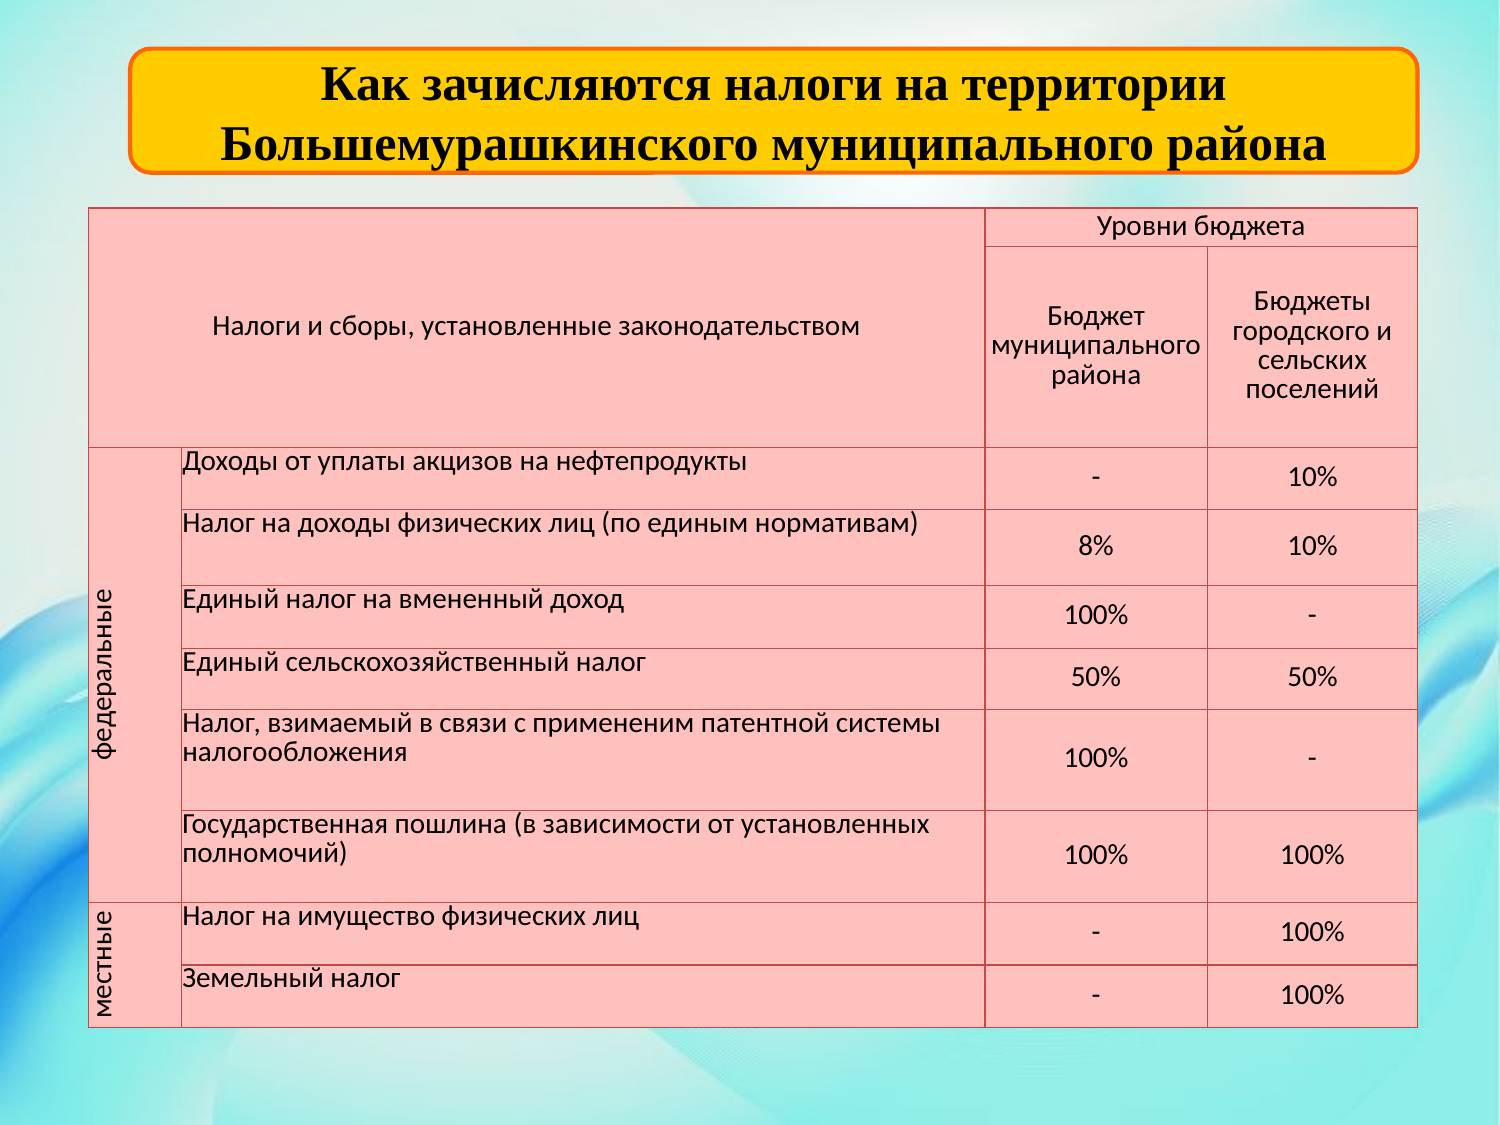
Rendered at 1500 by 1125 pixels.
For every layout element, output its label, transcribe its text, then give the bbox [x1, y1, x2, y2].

table_cell - [986, 448, 1207, 509]
table_cell Единый сельскохозяйственный налог [182, 649, 984, 709]
table_cell Налог на доходы физических лиц (по единым нормативам) [182, 510, 984, 585]
table_cell 50% [1208, 649, 1417, 709]
table_cell 100% [986, 710, 1207, 810]
table_cell Бюджеты городского и сельских поселений [1208, 247, 1417, 447]
table_header Налоги и сборы, установленные законодательством [89, 209, 984, 447]
table_cell федеральные [89, 448, 181, 902]
table_cell 10% [1208, 510, 1417, 585]
table_cell 100% [1208, 903, 1417, 964]
table_cell 100% [1208, 811, 1417, 902]
table_cell Единый налог на вмененный доход [182, 586, 984, 648]
table_cell Государственная пошлина (в зависимости от установленных полномочий) [182, 811, 984, 902]
table_header Уровни бюджета [986, 209, 1417, 246]
table_cell - [1208, 586, 1417, 648]
table_cell Налог на имущество физических лиц [182, 903, 984, 964]
text_box Как зачисляются налоги на территории Большемурашкинского муниципального района [127, 46, 1420, 175]
table_cell Доходы от уплаты акцизов на нефтепродукты [182, 448, 984, 509]
table_cell - [1208, 710, 1417, 810]
table_cell 100% [1208, 966, 1417, 1027]
table_cell 100% [986, 811, 1207, 902]
picture [0, 0, 1500, 1125]
table_cell местные [89, 903, 181, 1027]
table_cell Налог, взимаемый в связи с примененим патентной системы налогообложения [182, 710, 984, 810]
table_cell 50% [986, 649, 1207, 709]
table_cell - [986, 966, 1207, 1027]
table_cell 100% [986, 586, 1207, 648]
table_cell - [986, 903, 1207, 964]
table_cell Земельный налог [182, 966, 984, 1027]
table_cell Бюджет муниципального района [986, 247, 1207, 447]
table_cell 10% [1208, 448, 1417, 509]
table_cell 8% [986, 510, 1207, 585]
